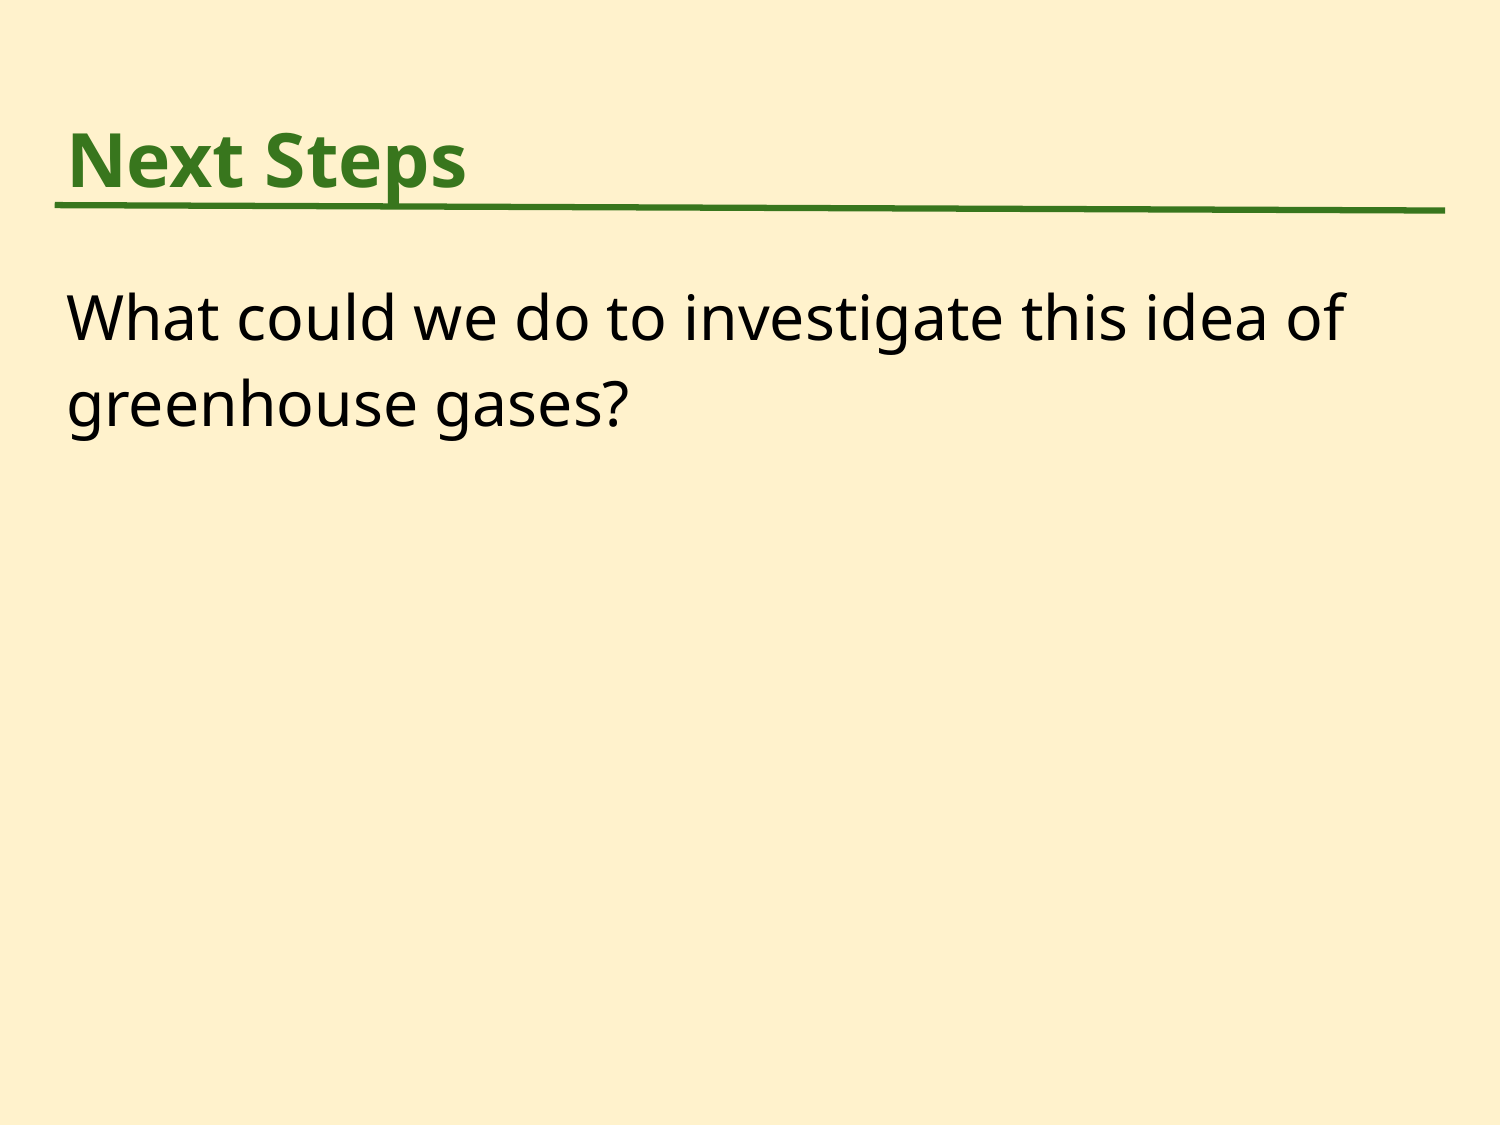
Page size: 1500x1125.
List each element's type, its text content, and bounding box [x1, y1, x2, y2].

title Next Steps [51, 97, 1449, 223]
list What could we do to investigate this idea of greenhouse gases? [51, 252, 1449, 1000]
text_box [54, 204, 1446, 211]
